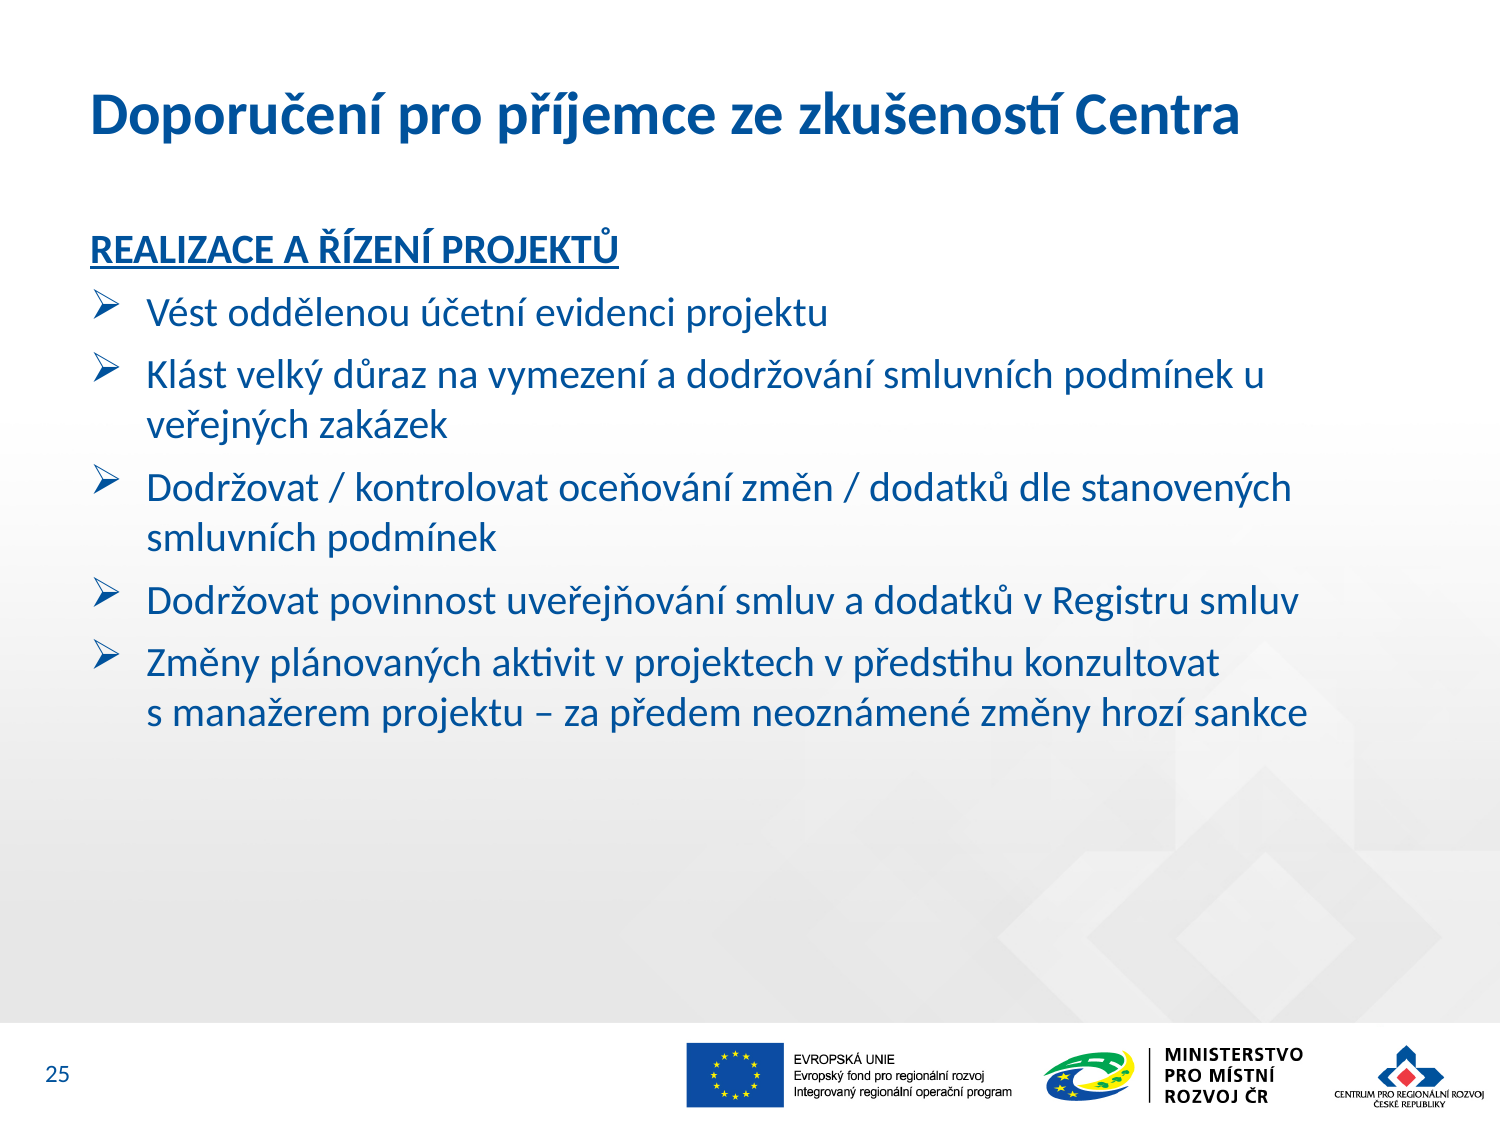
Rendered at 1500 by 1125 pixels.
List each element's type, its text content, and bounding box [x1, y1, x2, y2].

picture [0, 0, 1500, 1125]
list Realizace a řízení projektů Vést oddělenou účetní evidenci projektu Klást velký důraz na vymezení a dodržování smluvních podmínek u veřejných zakázek Dodržovat / kontrolovat oceňování změn / dodatků dle stanovených smluvních podmínek Dodržovat povinnost uveřejňování smluv a dodatků v Registru smluv Změny plánovaných aktivit v projektech v předstihu konzultovat s manažerem projektu – za předem neoznámené změny hrozí sankce [75, 214, 1425, 1005]
slide_number 25 [30, 1042, 113, 1103]
title Doporučení pro příjemce ze zkušeností Centra [75, 42, 1425, 178]
